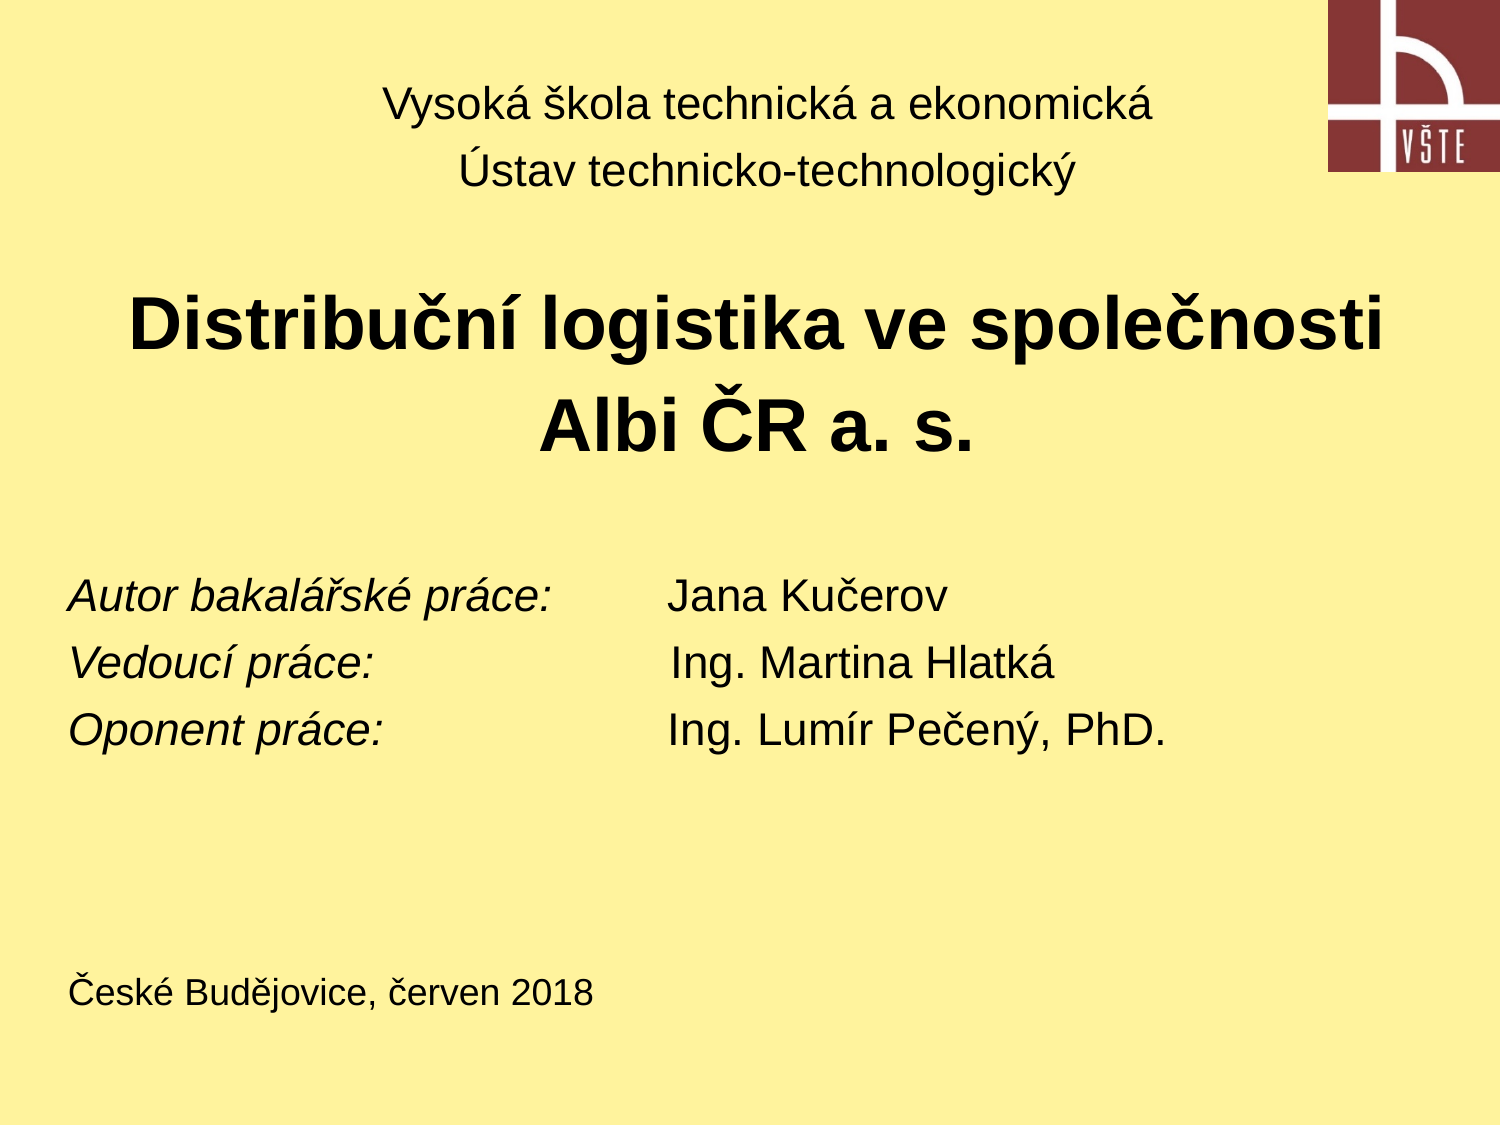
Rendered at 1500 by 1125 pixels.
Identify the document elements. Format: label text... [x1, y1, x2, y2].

subtitle Vysoká škola technická a ekonomická Ústav technicko-technologický Distribuční logistika ve společnosti Albi ČR a. s. Autor bakalářské práce: Jana Kučerov Vedoucí práce: Ing. Martina Hlatká Oponent práce: Ing. Lumír Pečený, PhD. České Budějovice, červen 2018 [53, 66, 1483, 1071]
picture [1328, 0, 1500, 172]
